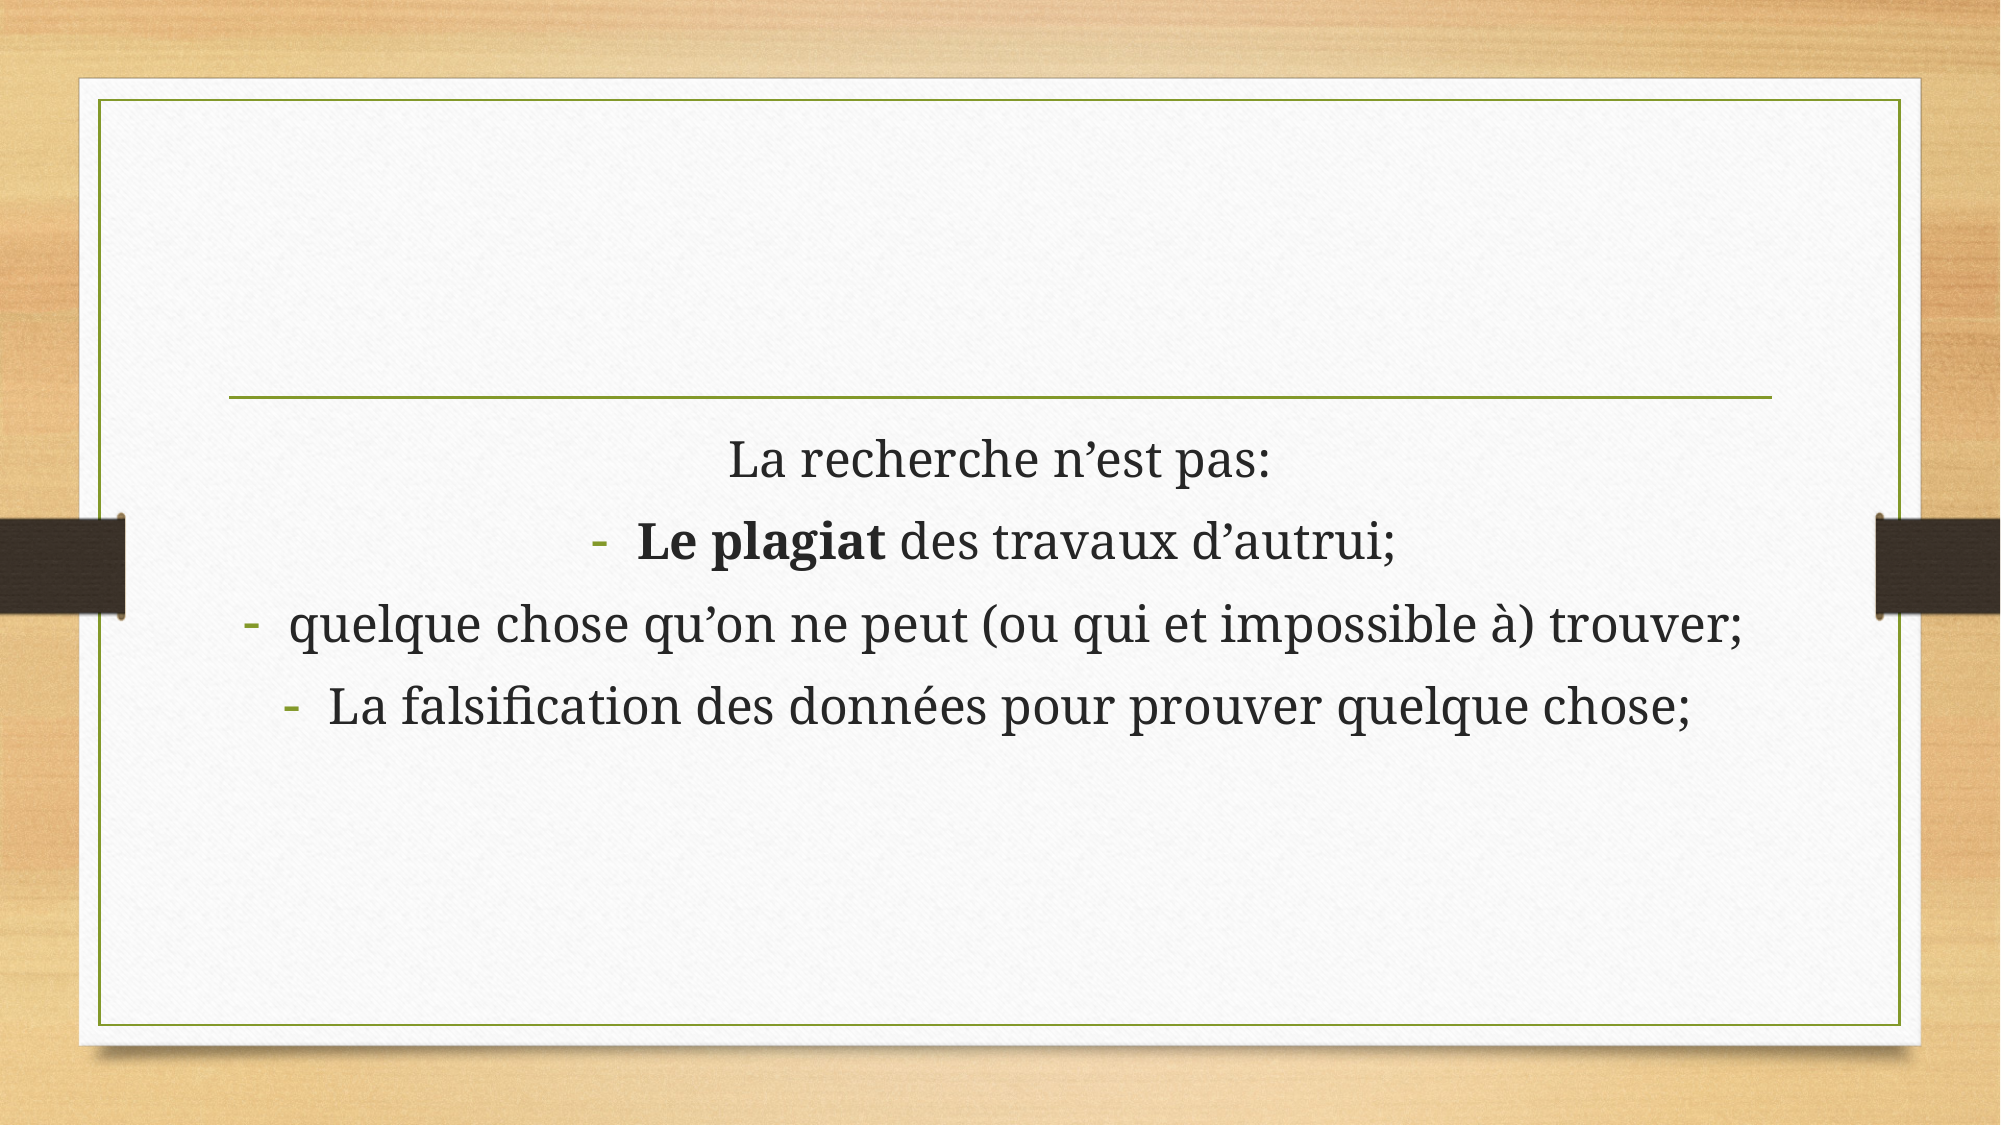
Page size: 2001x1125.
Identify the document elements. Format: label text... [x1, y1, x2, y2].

list La recherche n’est pas: Le plagiat des travaux d’autrui; quelque chose qu’on ne peut (ou qui et impossible à) trouver; La falsification des données pour prouver quelque chose; [212, 419, 1788, 964]
picture [0, 0, 2001, 1125]
